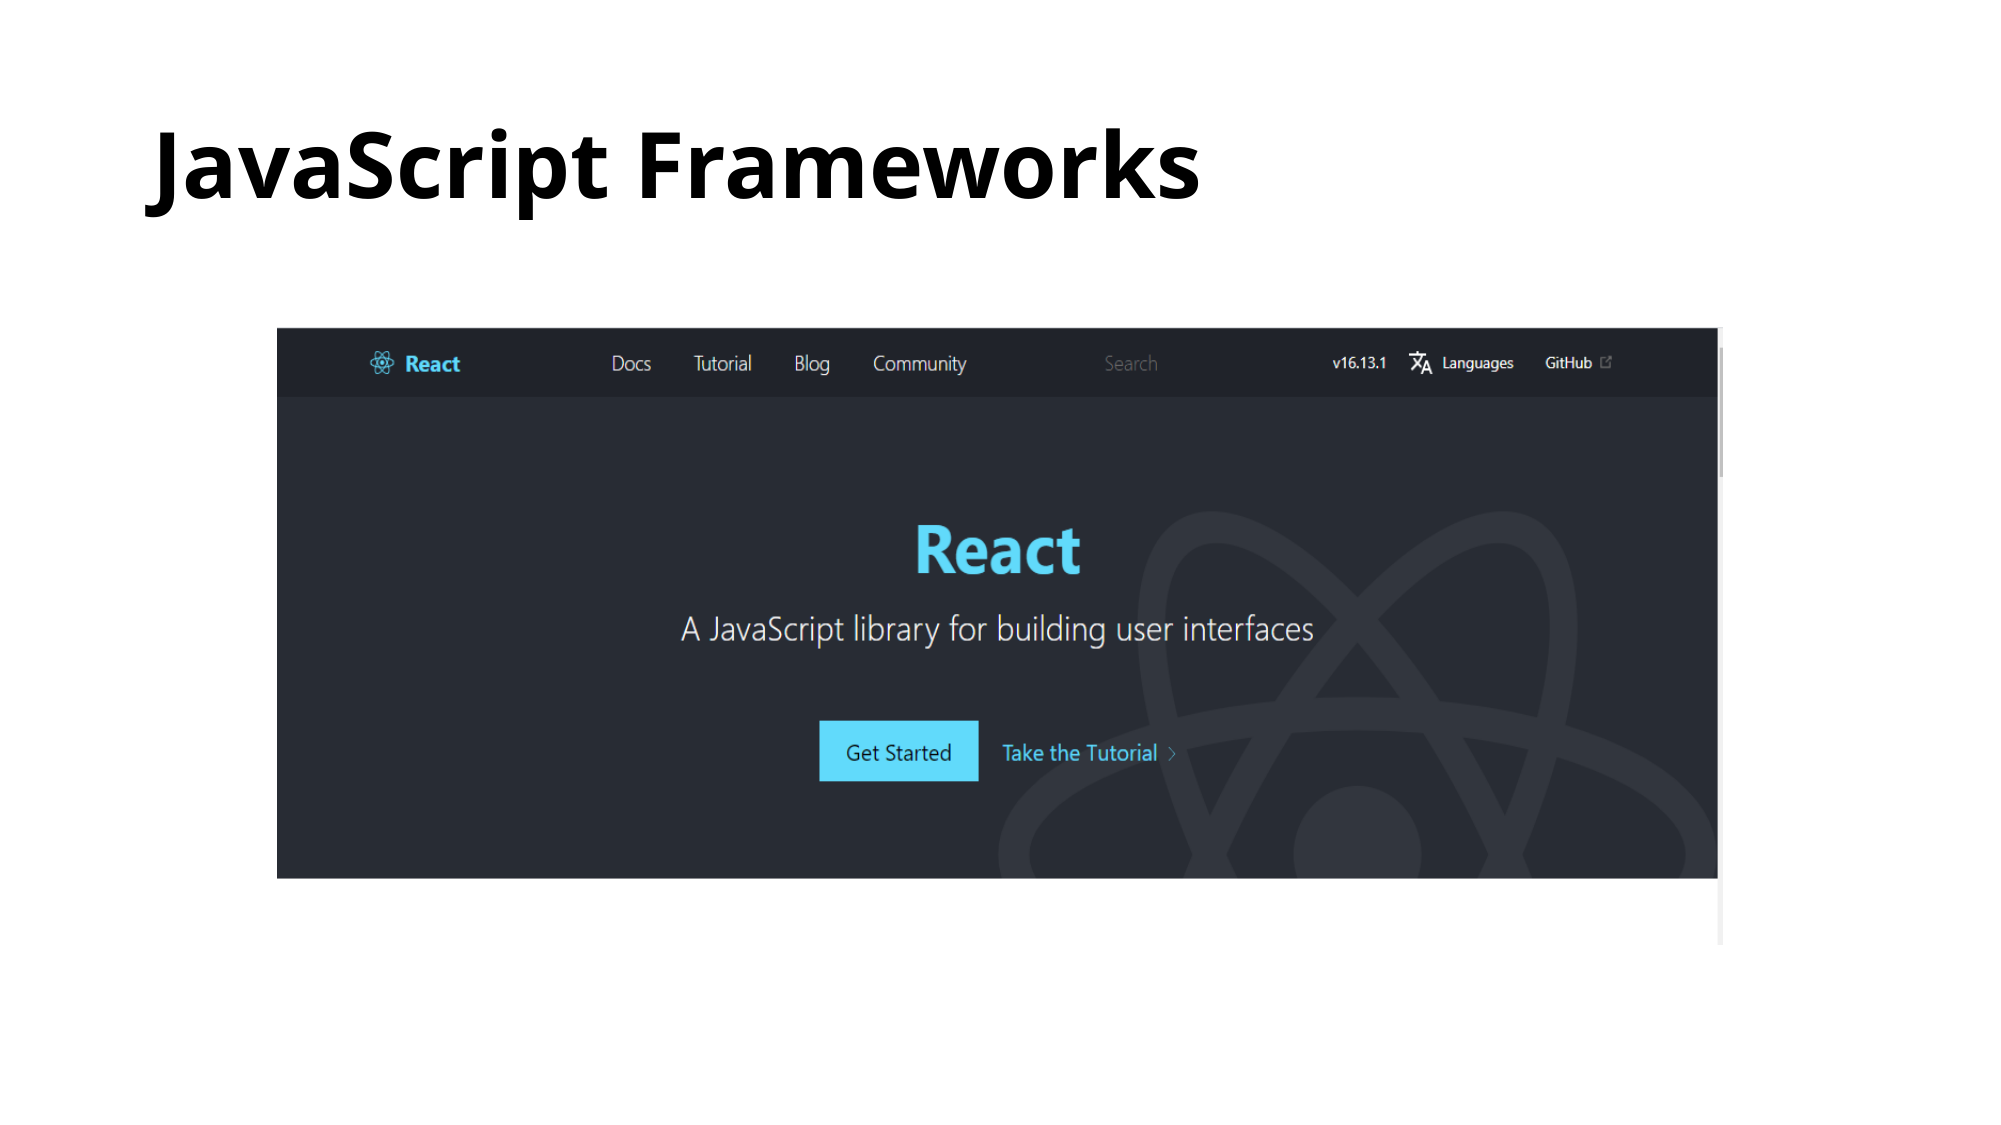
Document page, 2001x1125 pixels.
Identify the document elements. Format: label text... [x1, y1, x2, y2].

title JavaScript Frameworks [137, 59, 1863, 278]
picture [277, 326, 1723, 945]
